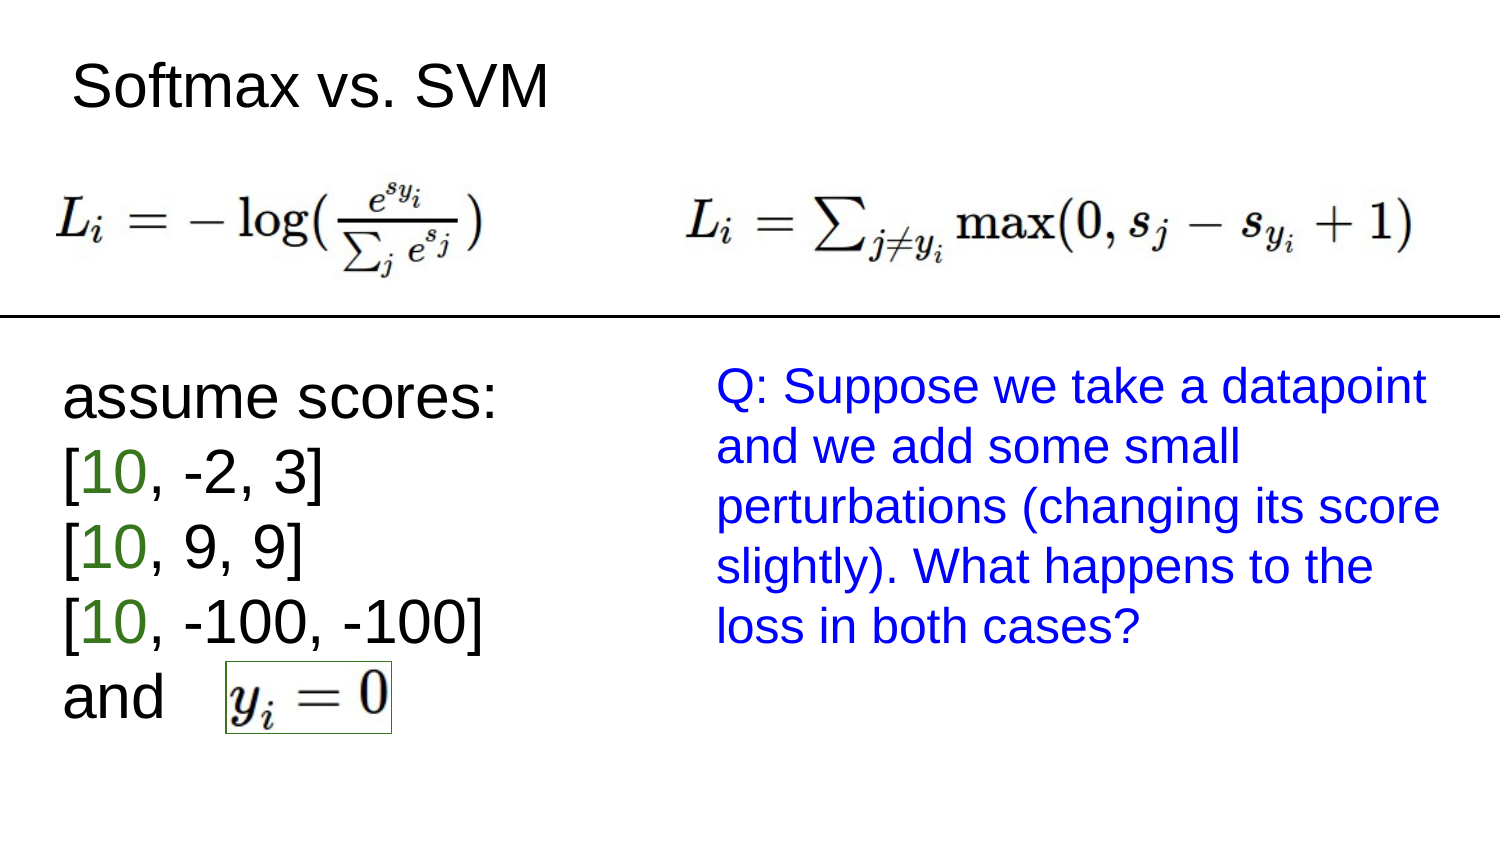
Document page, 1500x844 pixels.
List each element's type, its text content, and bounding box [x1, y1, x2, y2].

text_box Q: Suppose we take a datapoint and we add some small perturbations (changing its score slightly). What happens to the loss in both cases? [701, 338, 1470, 735]
picture [684, 188, 1417, 267]
text_box Softmax vs. SVM [56, 29, 1311, 174]
picture [226, 661, 392, 733]
text_box assume scores: [10, -2, 3] [10, 9, 9] [10, -100, -100] and [47, 341, 648, 738]
picture [56, 173, 486, 282]
